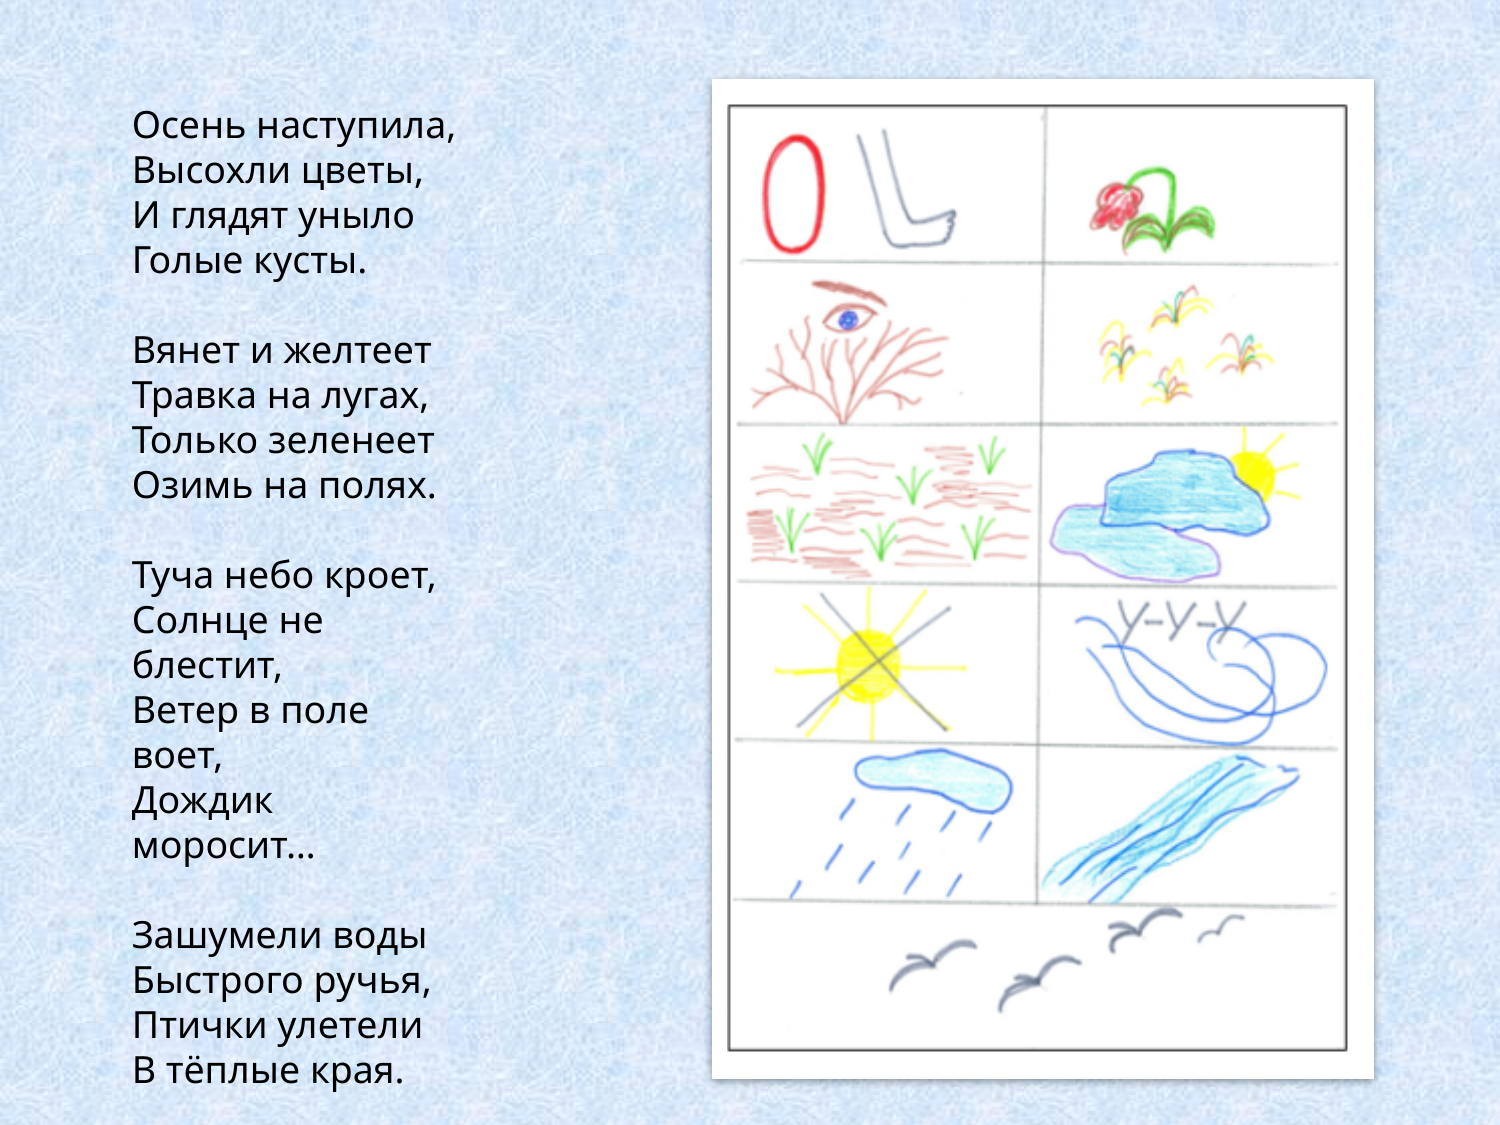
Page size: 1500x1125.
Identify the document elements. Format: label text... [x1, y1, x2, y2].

text_box Осень наступила, Высохли цветы, И глядят уныло Голые кусты. Вянет и желтеет Травка на лугах, Только зеленеет Озимь на полях. Туча небо кроет, Солнце не блестит, Ветер в поле воет, Дождик моросит… Зашумели воды Быстрого ручья, Птички улетели В тёплые края. А. Плещеев [117, 93, 481, 1125]
picture [0, 0, 1500, 1125]
